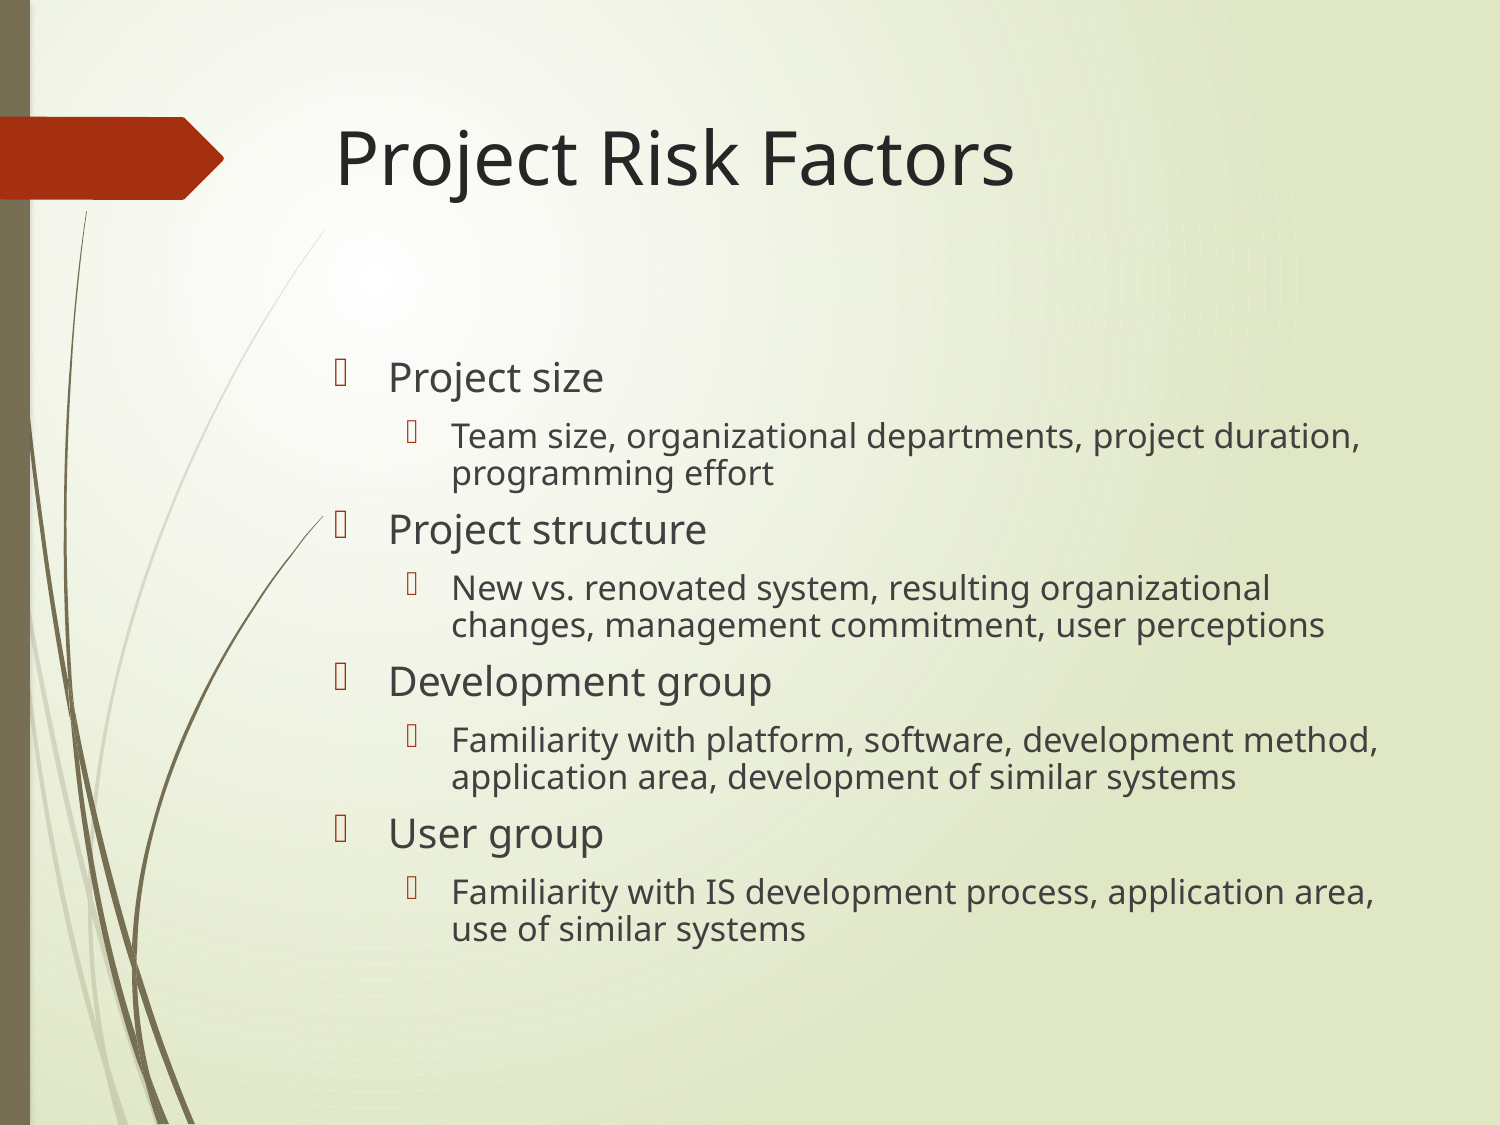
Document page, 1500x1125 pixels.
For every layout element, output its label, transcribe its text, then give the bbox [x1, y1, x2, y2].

list Project size Team size, organizational departments, project duration, programming effort Project structure New vs. renovated system, resulting organizational changes, management commitment, user perceptions Development group Familiarity with platform, software, development method, application area, development of similar systems User group Familiarity with IS development process, application area, use of similar systems [318, 350, 1400, 970]
title Project Risk Factors [319, 102, 1400, 313]
